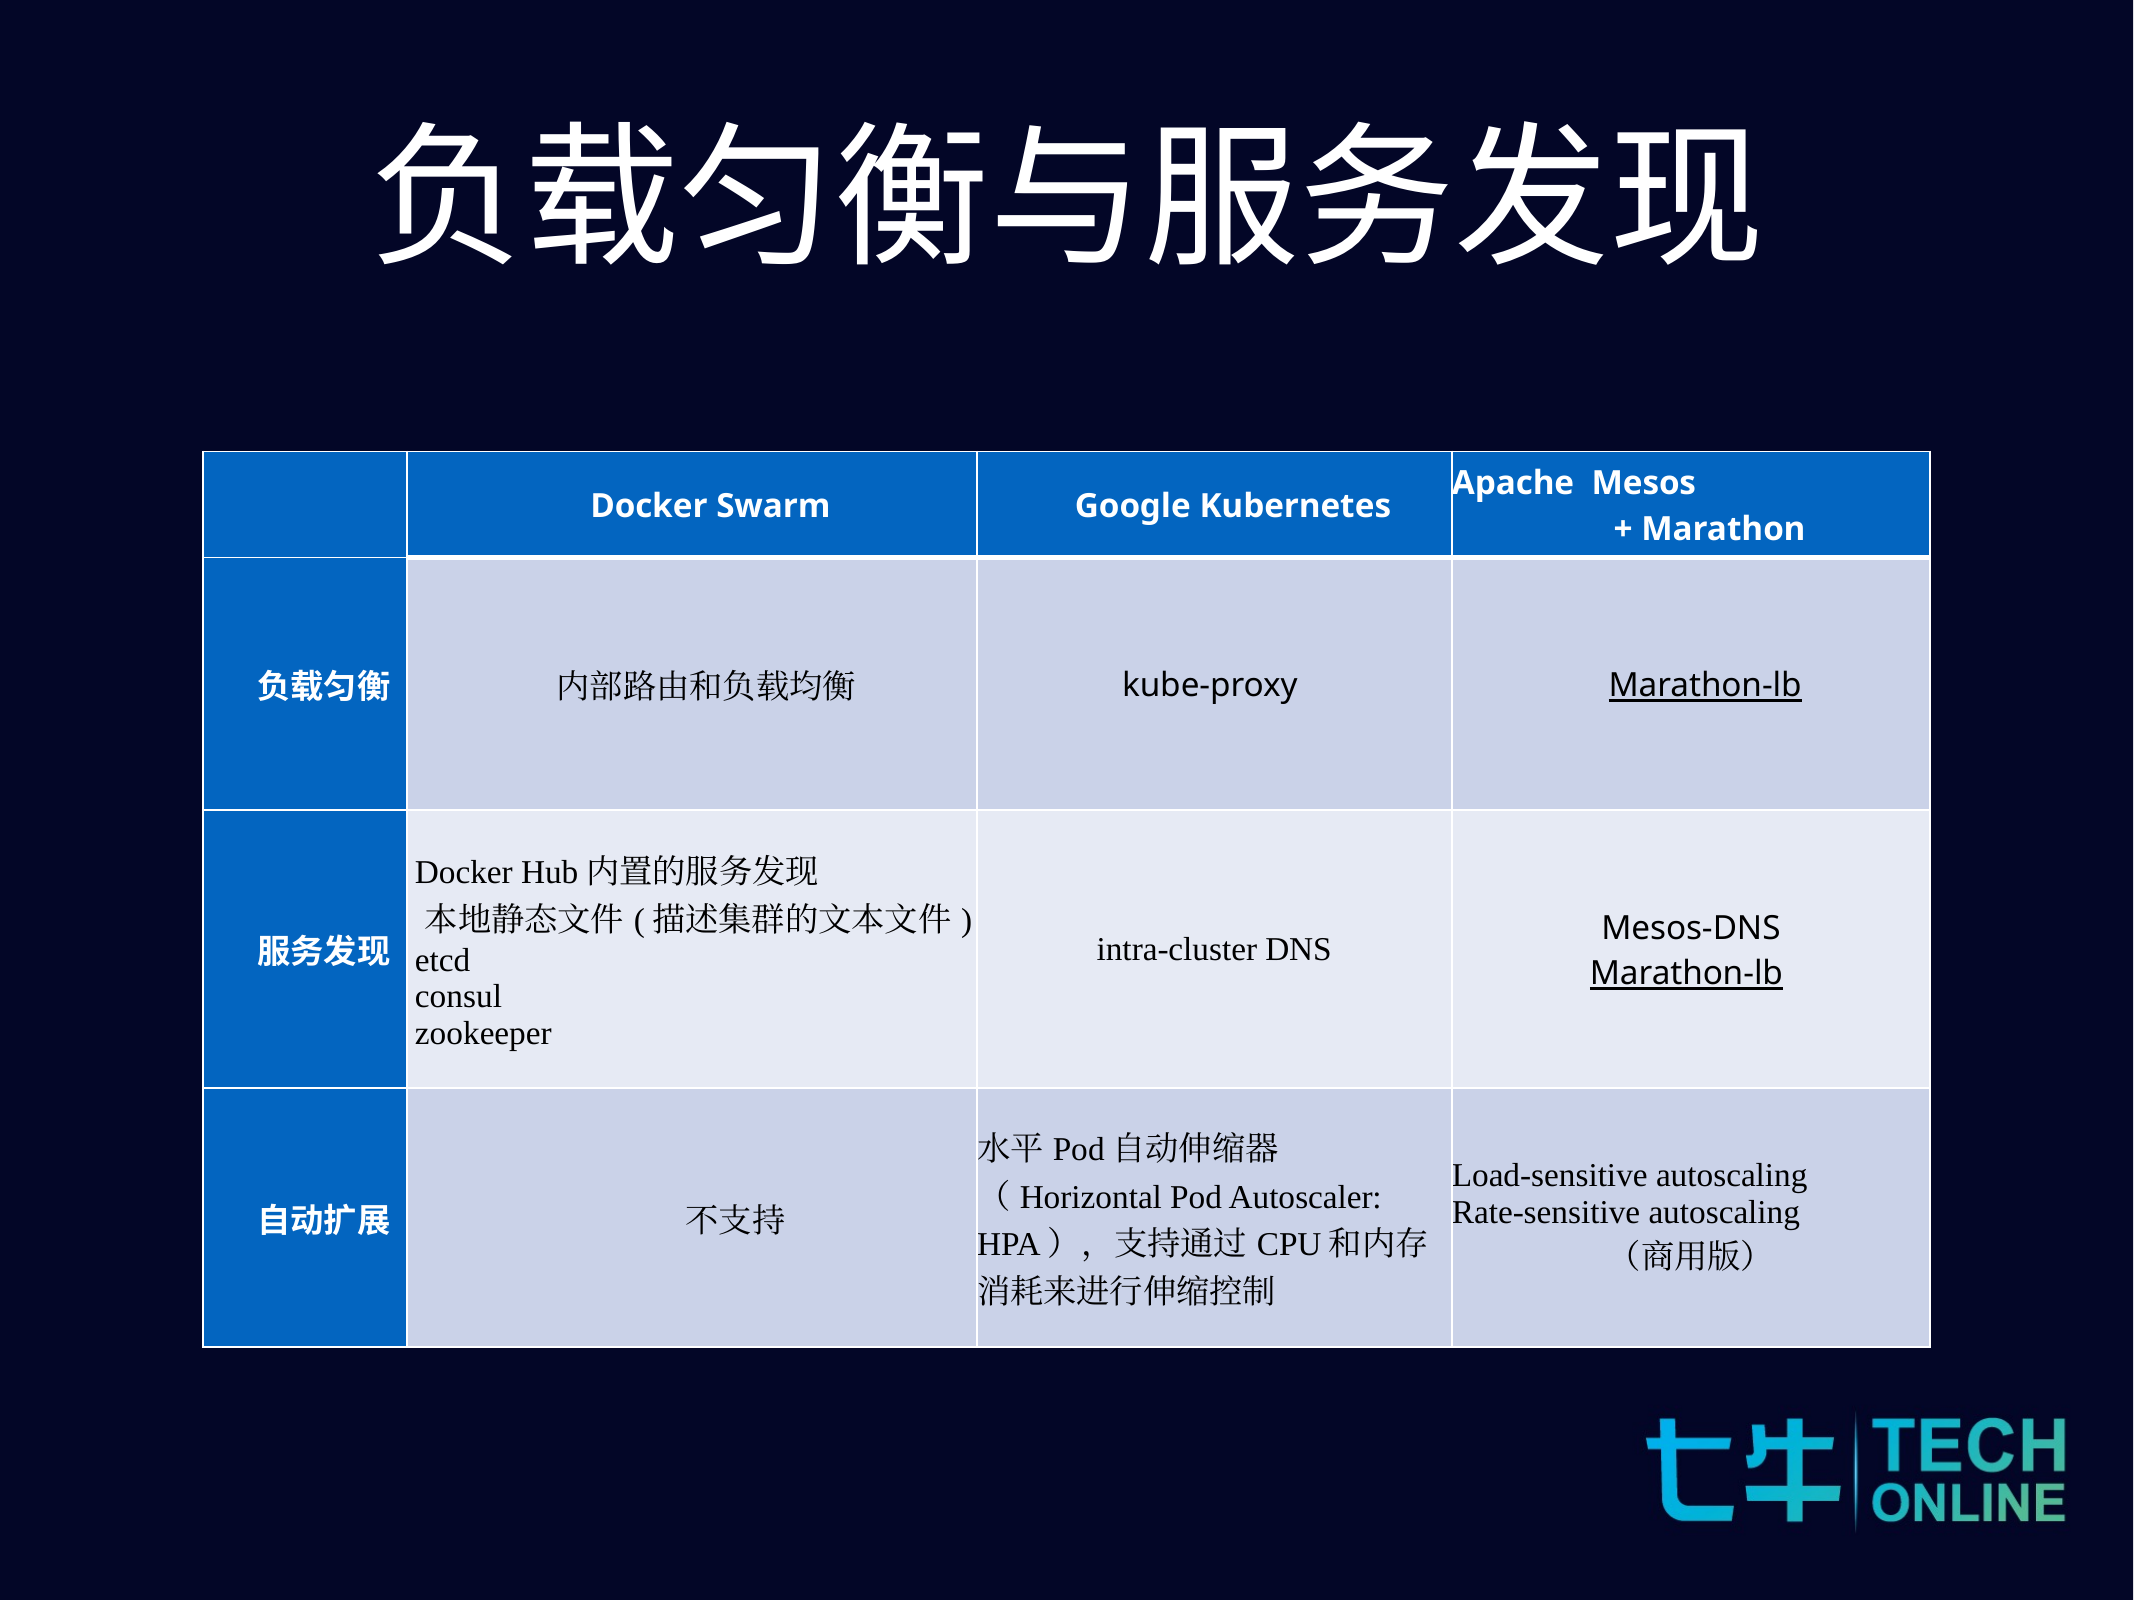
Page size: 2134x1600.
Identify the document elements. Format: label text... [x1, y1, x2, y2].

table_cell 内部路由和负载均衡 [408, 560, 976, 809]
table_cell 水平Pod自动伸缩器（Horizontal Pod Autoscaler: HPA），支持通过CPU和内存消耗来进行伸缩控制 [978, 1089, 1451, 1346]
table_header Google Kubernetes [978, 452, 1451, 555]
table_cell intra-cluster DNS [978, 811, 1451, 1087]
table_cell 服务发现 [204, 811, 406, 1087]
table_cell Marathon-lb [1453, 560, 1929, 809]
table_header Docker Swarm [408, 452, 976, 555]
table_header Apache Mesos + Marathon [1453, 452, 1929, 555]
table_header [204, 452, 406, 557]
table_cell 不支持 [408, 1089, 976, 1346]
table_cell kube-proxy [978, 560, 1451, 809]
table_cell Load-sensitive autoscaling Rate-sensitive autoscaling （商用版） [1453, 1089, 1929, 1346]
table_cell Mesos-DNS Marathon-lb [1453, 811, 1929, 1087]
picture [0, 0, 2134, 1600]
table_cell 负载匀衡 [204, 558, 406, 809]
title 负载匀衡与服务发现 [155, 72, 1978, 308]
table_cell 自动扩展 [204, 1089, 406, 1346]
table_cell Docker Hub内置的服务发现 本地静态文件(描述集群的文本文件) etcd consul zookeeper [408, 811, 976, 1087]
